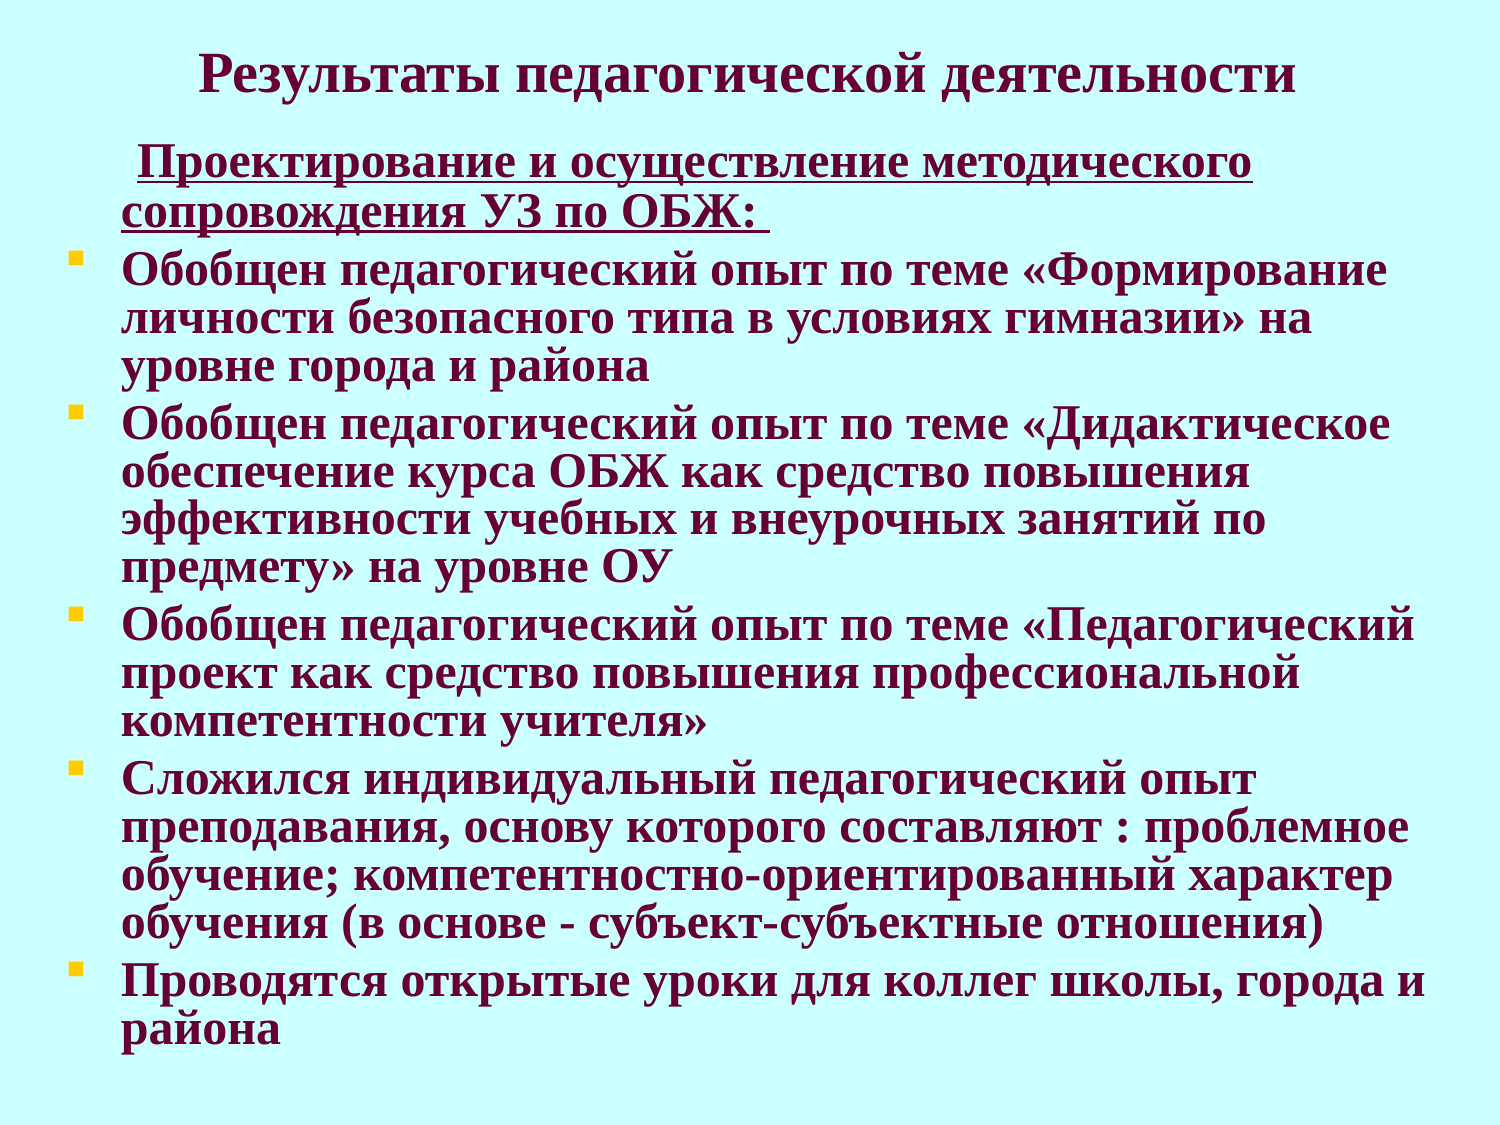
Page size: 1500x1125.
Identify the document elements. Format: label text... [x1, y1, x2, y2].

title Результаты педагогической деятельности [49, 37, 1446, 103]
list Проектирование и осуществление методического сопровождения УЗ по ОБЖ: Обобщен педагогический опыт по теме «Формирование личности безопасного типа в условиях гимназии» на уровне города и района Обобщен педагогический опыт по теме «Дидактическое обеспечение курса ОБЖ как средство повышения эффективности учебных и внеурочных занятий по предмету» на уровне ОУ Обобщен педагогический опыт по теме «Педагогический проект как средство повышения профессиональной компетентности учителя» Сложился индивидуальный педагогический опыт преподавания, основу которого составляют : проблемное обучение; компетентностно-ориентированный характер обучения (в основе - субъект-субъектные отношения) Проводятся открытые уроки для коллег школы, города и района [49, 125, 1451, 1083]
